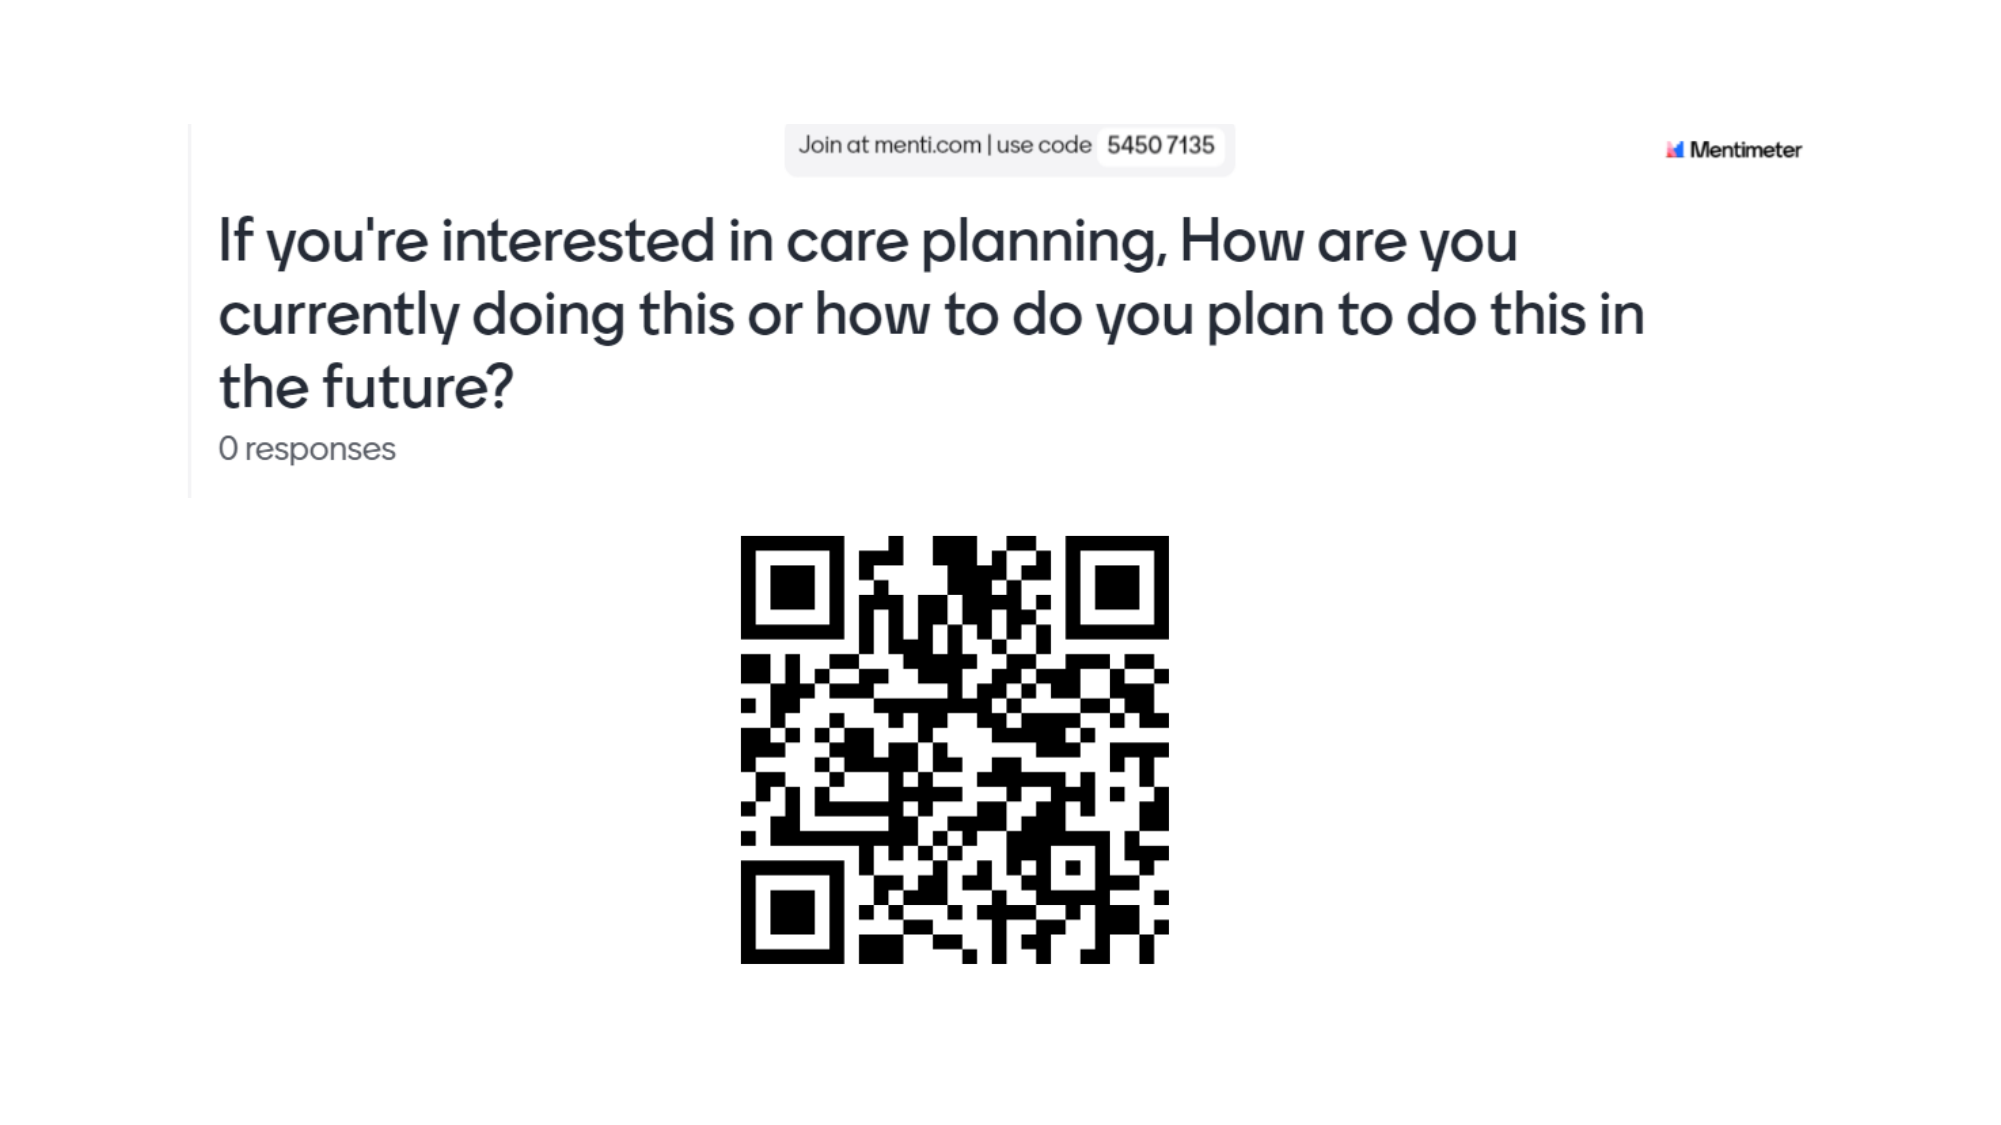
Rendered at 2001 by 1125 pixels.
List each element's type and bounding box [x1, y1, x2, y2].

picture [187, 124, 1813, 1023]
